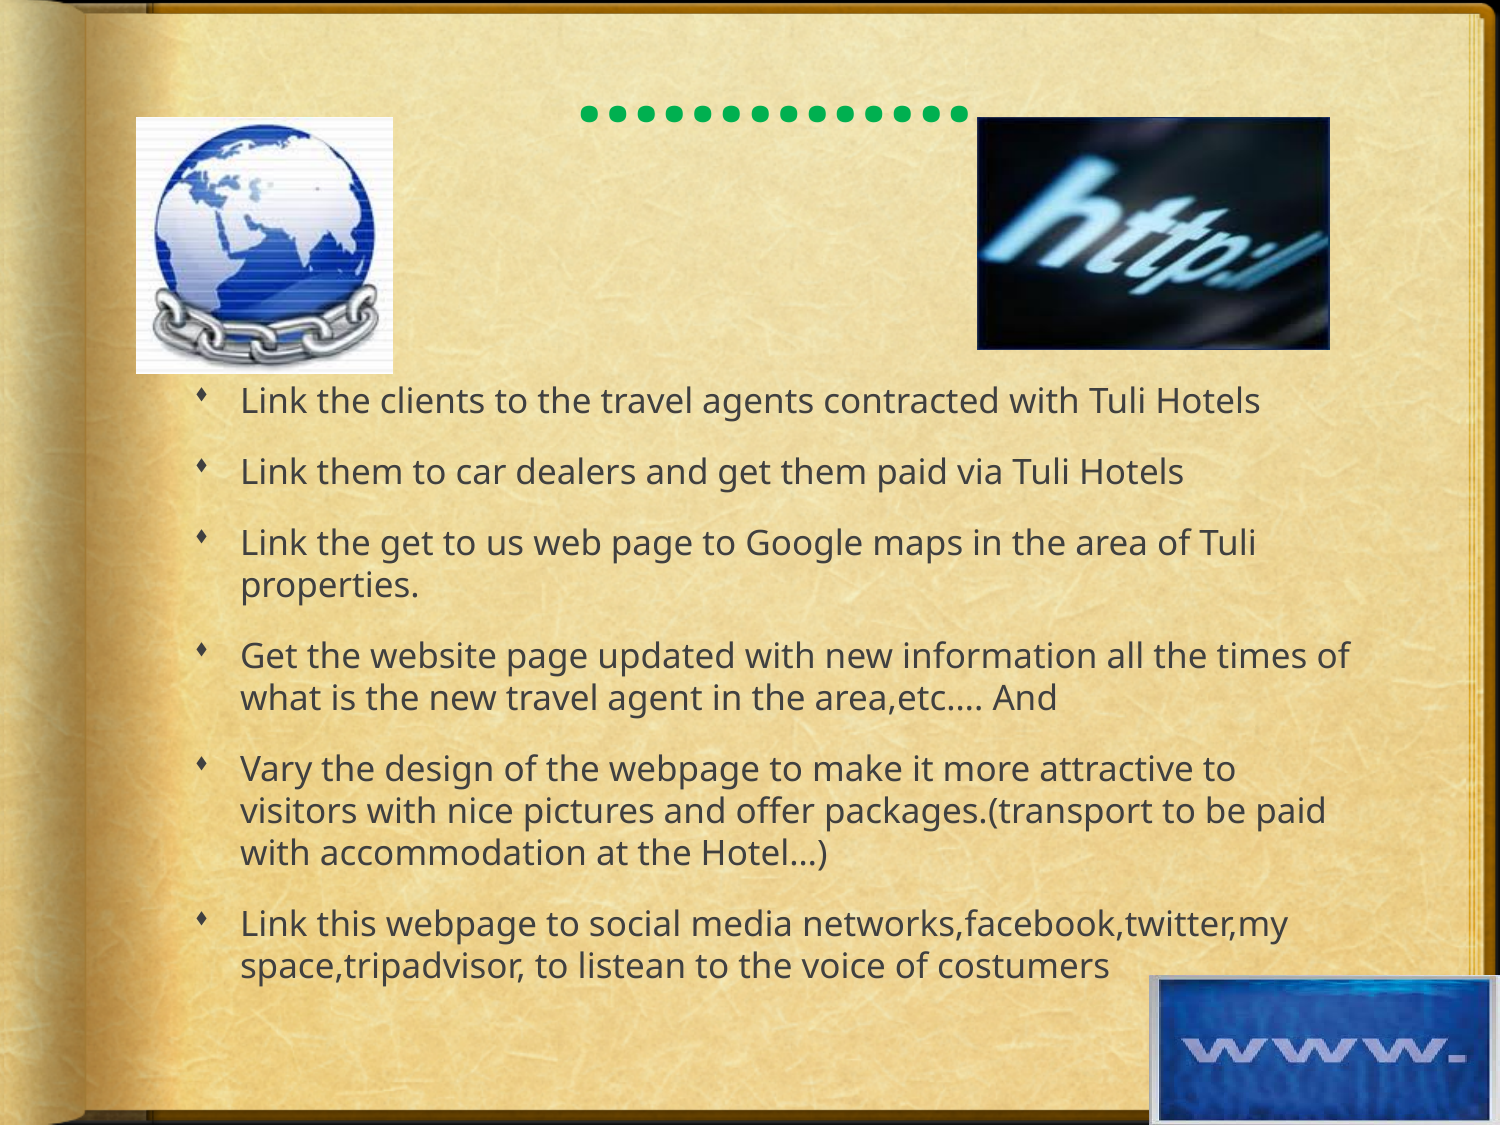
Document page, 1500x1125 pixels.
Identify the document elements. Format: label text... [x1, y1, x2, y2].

picture [0, 0, 1500, 1125]
list Link the clients to the travel agents contracted with Tuli Hotels Link them to car dealers and get them paid via Tuli Hotels Link the get to us web page to Google maps in the area of Tuli properties. Get the website page updated with new information all the times of what is the new travel agent in the area,etc…. And Vary the design of the webpage to make it more attractive to visitors with nice pictures and offer packages.(transport to be paid with accommodation at the Hotel…) Link this webpage to social media networks,facebook,twitter,my space,tripadvisor, to listean to the voice of costumers [178, 157, 1372, 1005]
title ………….. [178, 45, 1372, 130]
